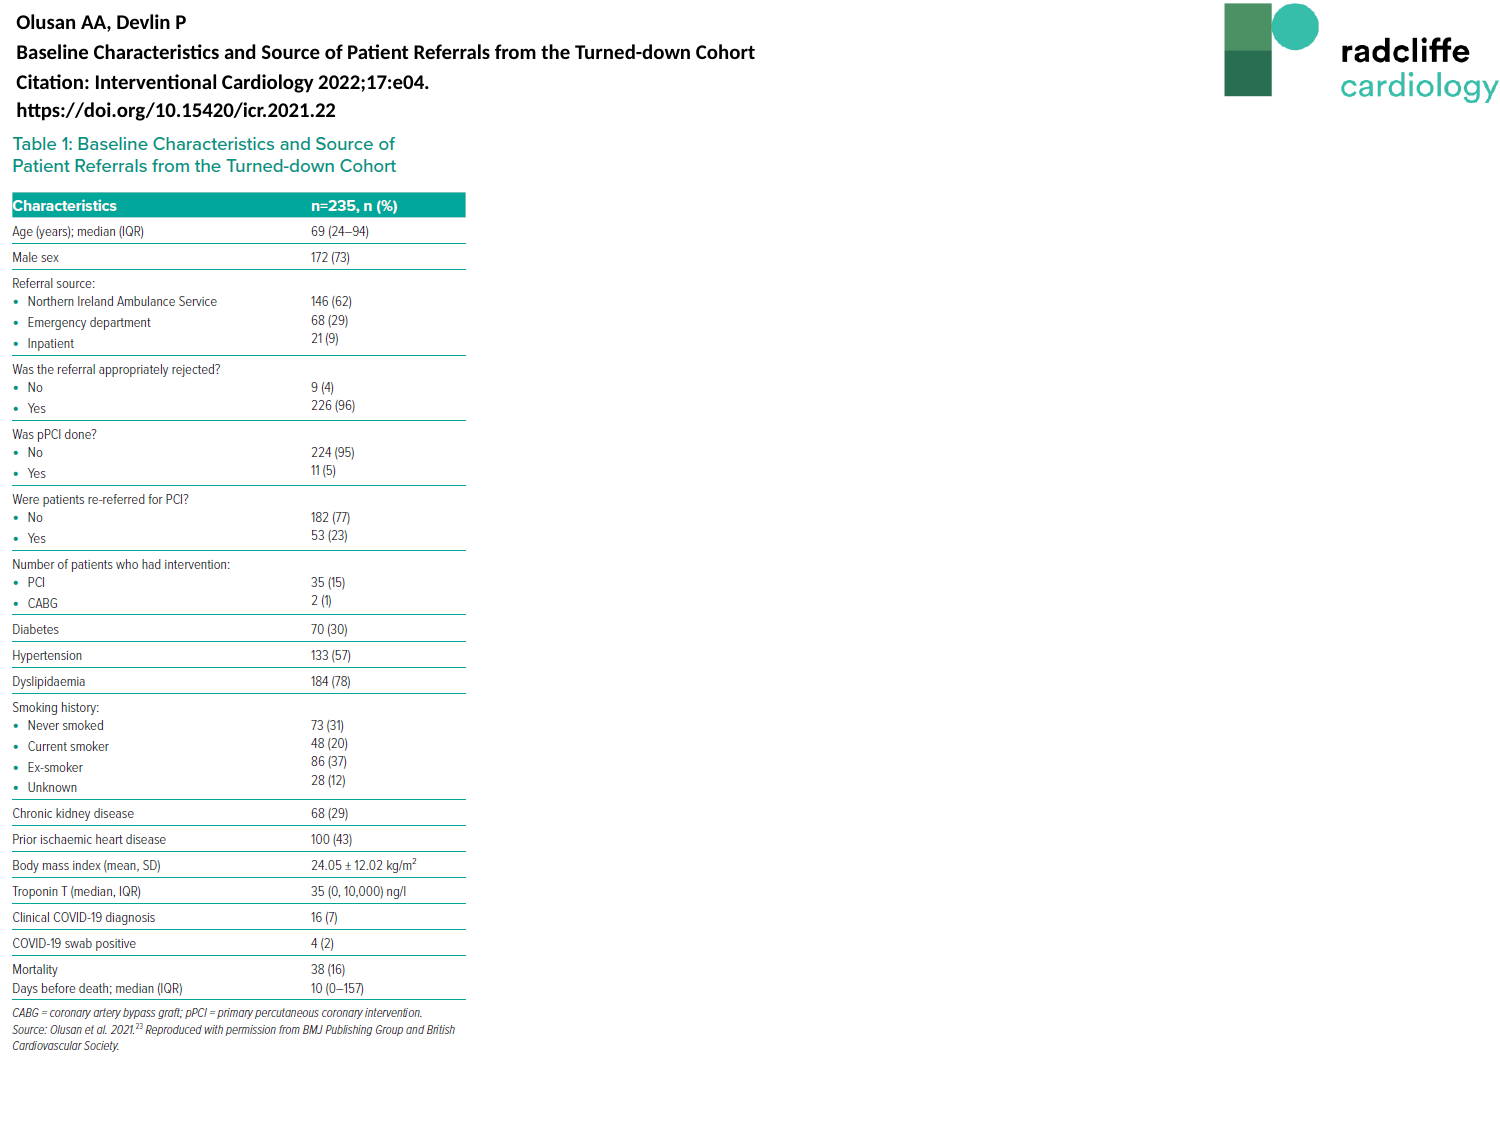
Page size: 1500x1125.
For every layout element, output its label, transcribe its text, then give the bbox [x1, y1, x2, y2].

text_box https://doi.org/10.15420/icr.2021.22 [1, 89, 1500, 129]
picture [1, 124, 474, 1063]
picture [1224, 1, 1499, 104]
text_box Olusan AA, Devlin P [1, 1, 939, 31]
text_box Baseline Characteristics and Source of Patient Referrals from the Turned-down Cohort [1, 31, 1224, 60]
text_box Citation: Interventional Cardiology 2022;17:e04. [1, 60, 1224, 89]
